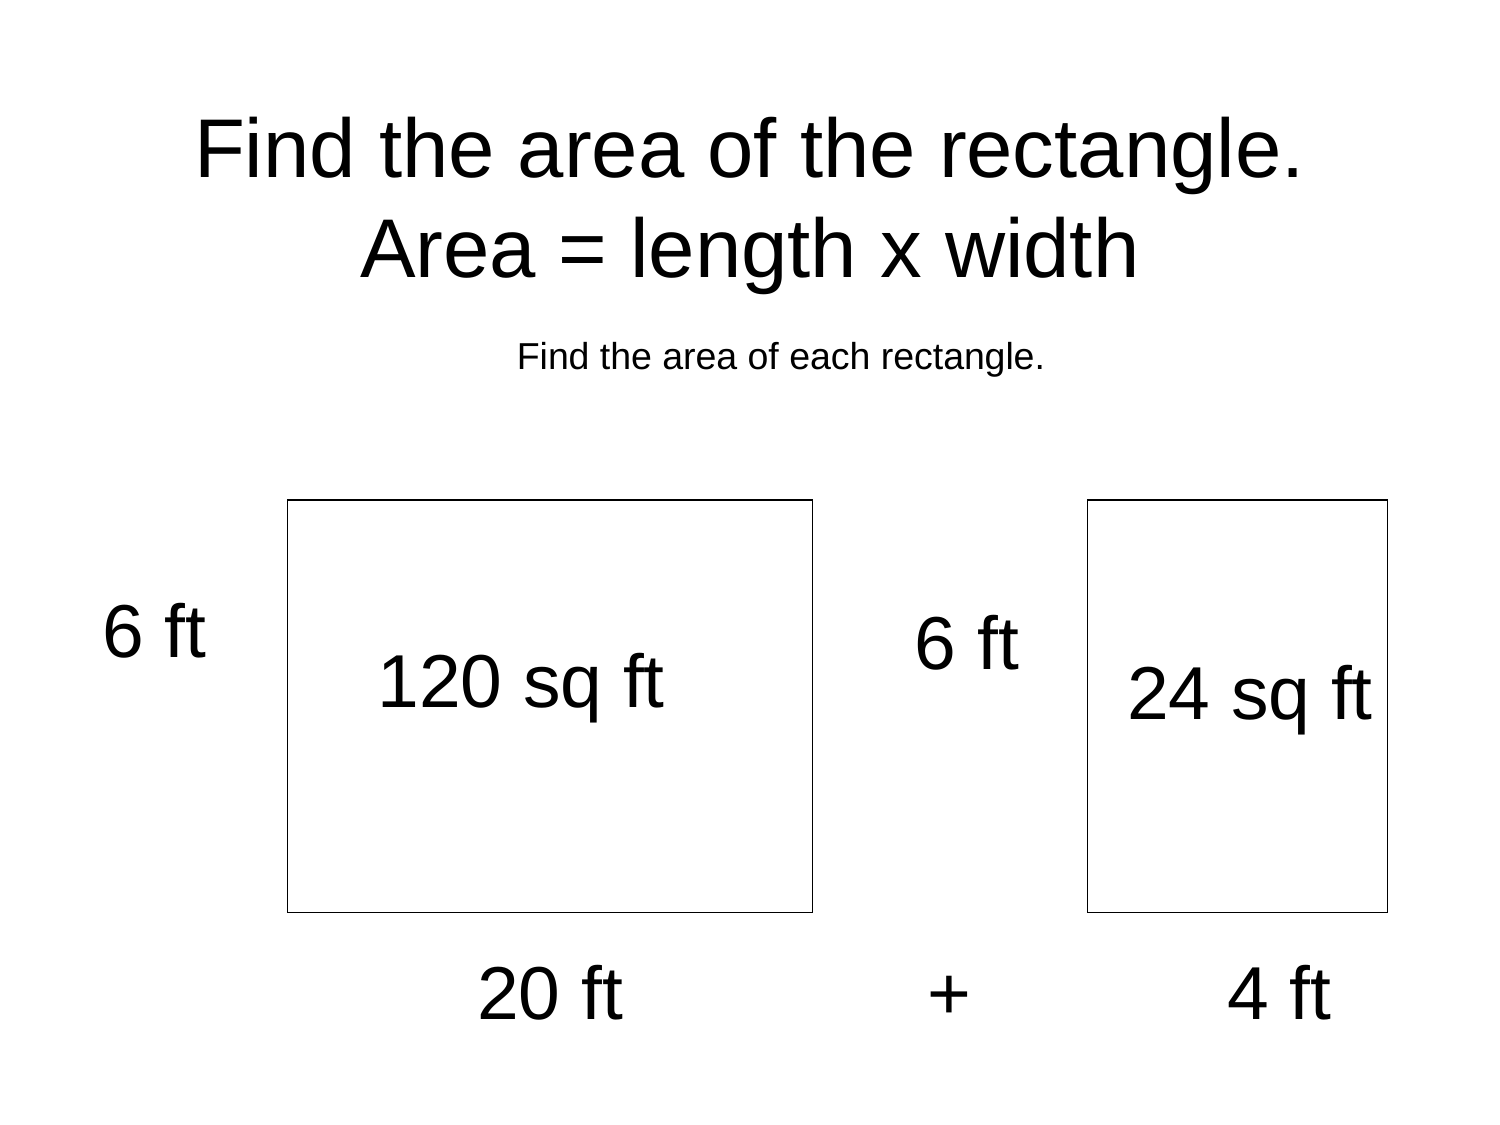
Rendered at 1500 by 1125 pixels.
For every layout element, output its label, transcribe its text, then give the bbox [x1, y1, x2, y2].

text_box 24 sq ft [1112, 637, 1500, 743]
text_box 20 ft + 4 ft [462, 937, 1400, 1043]
text_box 6 ft [899, 587, 1113, 693]
text_box 120 sq ft [362, 624, 775, 730]
text_box Find the area of the rectangle. Area = length x width [112, 99, 1388, 288]
text_box [1087, 500, 1388, 637]
text_box [287, 500, 813, 913]
text_box [1087, 693, 1388, 913]
text_box Find the area of each rectangle. [224, 324, 1338, 385]
text_box 6 ft [87, 574, 287, 680]
